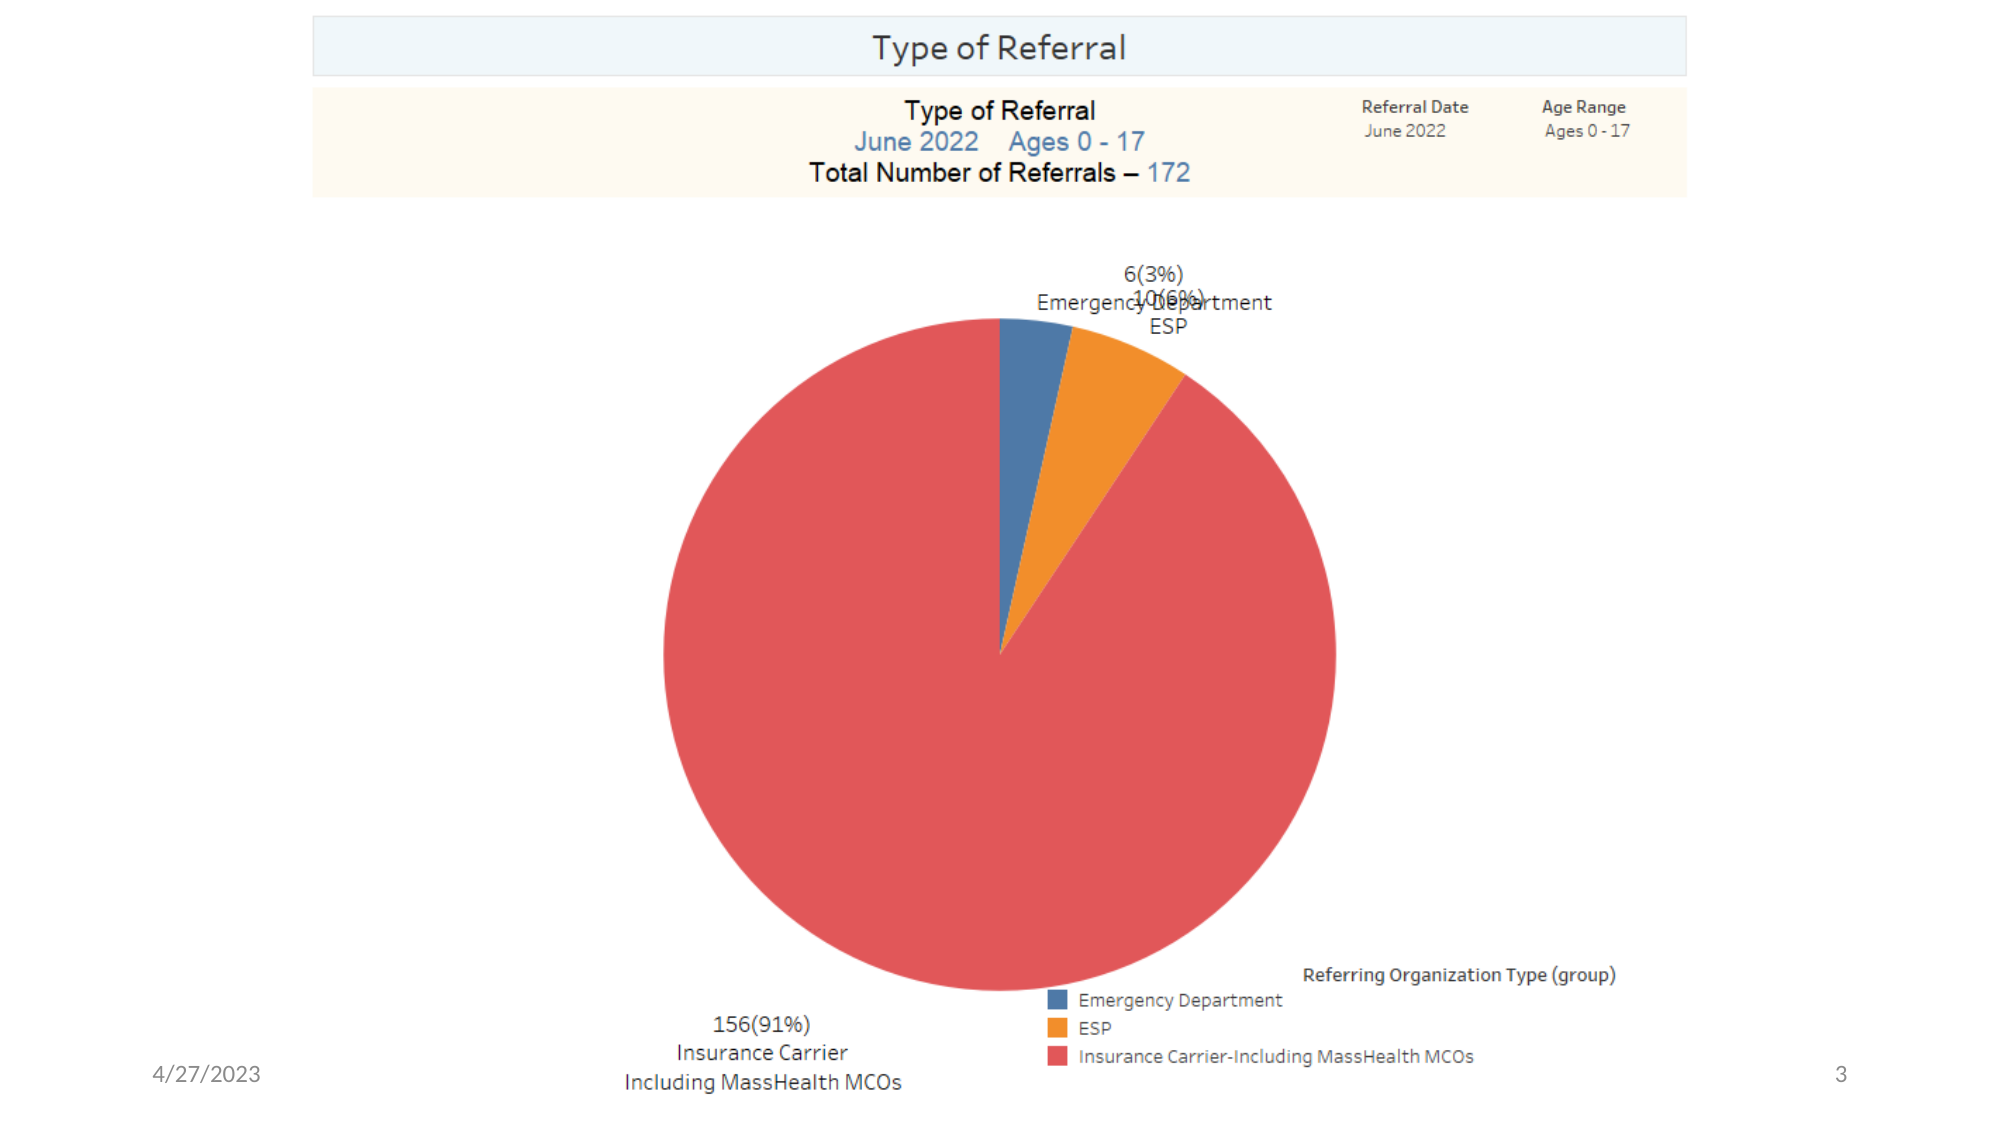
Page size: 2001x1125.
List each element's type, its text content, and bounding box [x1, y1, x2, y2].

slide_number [137, 1042, 296, 1103]
slide_number 3 [1704, 1042, 1863, 1103]
picture [296, 0, 1704, 1125]
